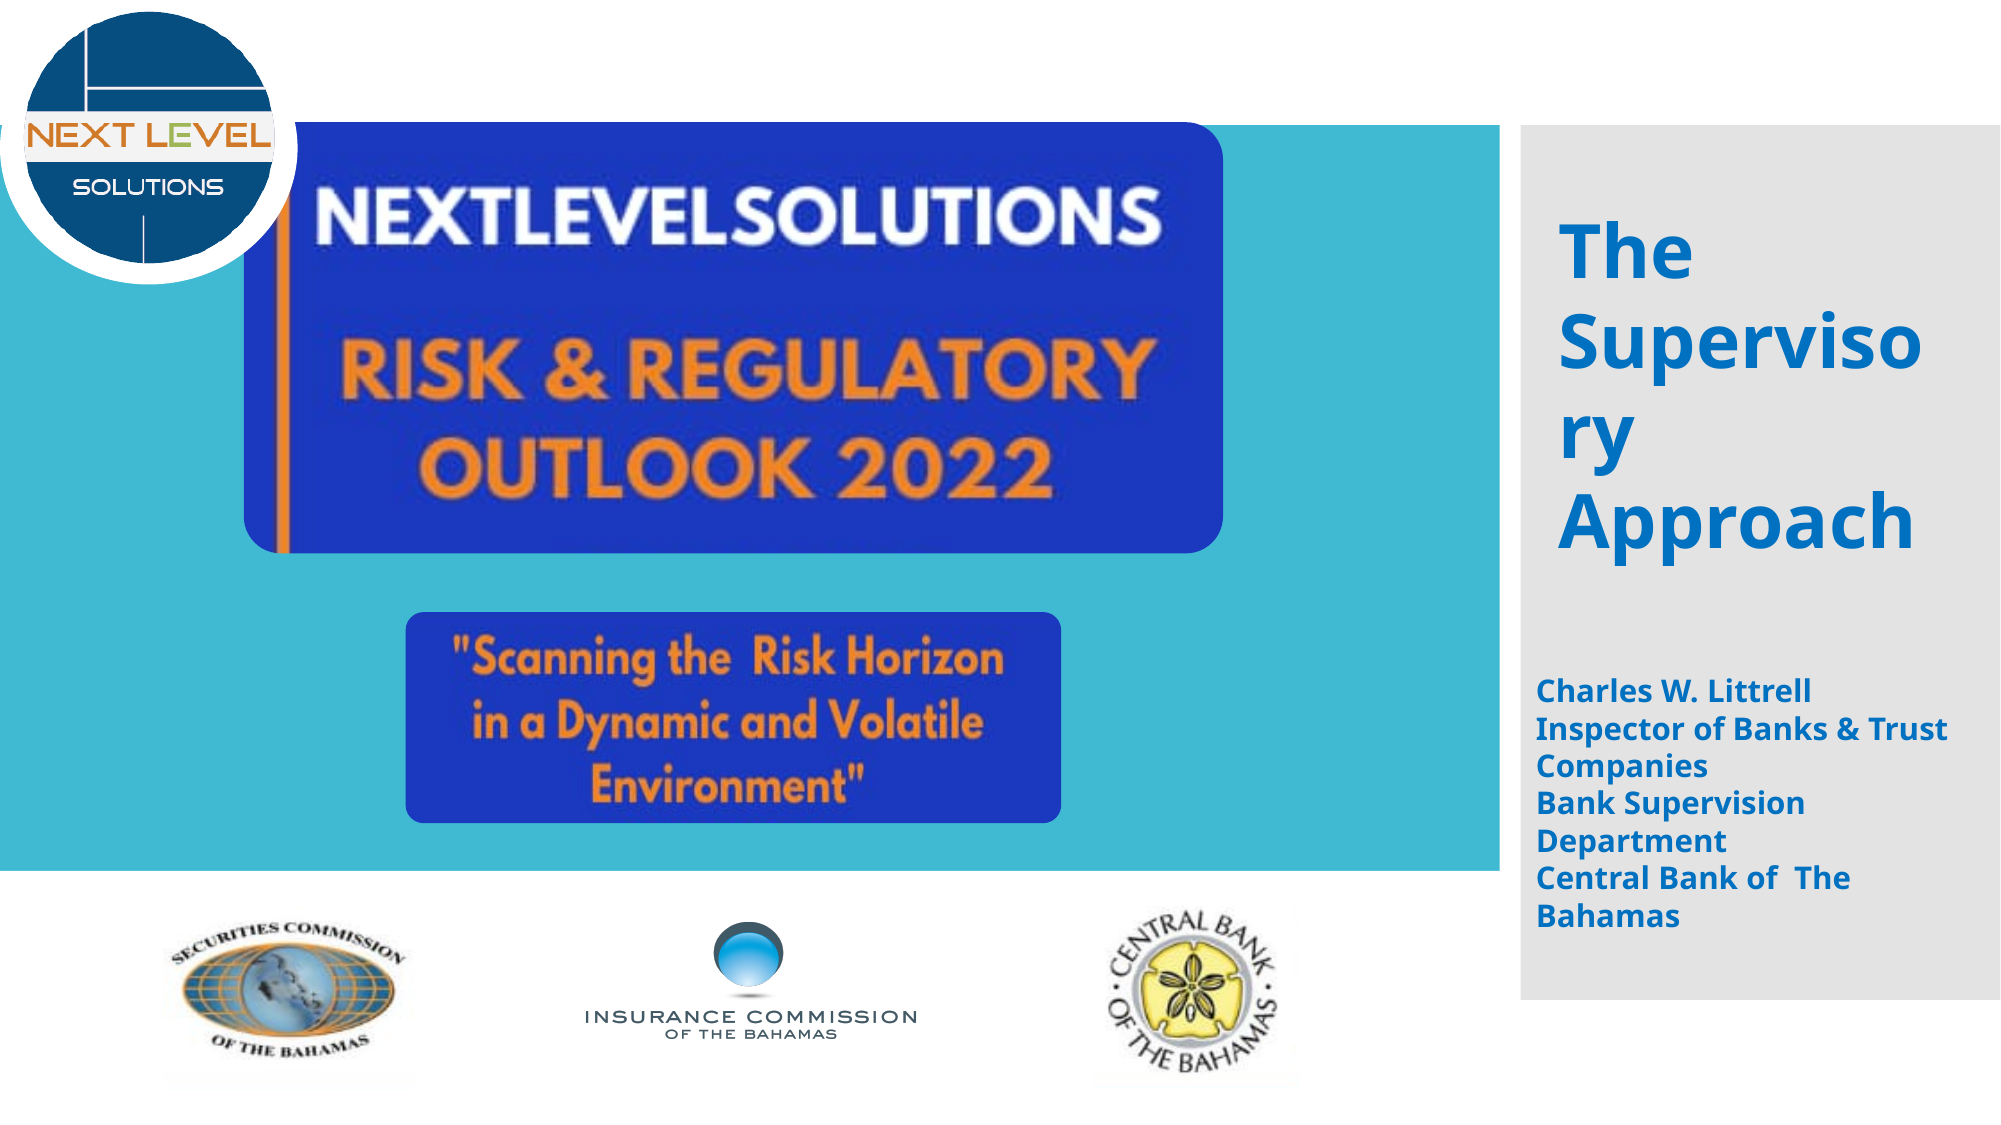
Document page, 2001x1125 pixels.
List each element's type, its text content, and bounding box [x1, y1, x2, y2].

text_box The Supervisory Approach [1543, 196, 1968, 572]
text_box [0, 870, 1503, 1125]
picture [1224, 906, 1300, 1089]
text_box Charles W. Littrell Inspector of Banks & Trust Companies Bank Supervision Department Central Bank of The Bahamas [1521, 663, 1978, 941]
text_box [0, 11, 1224, 1089]
